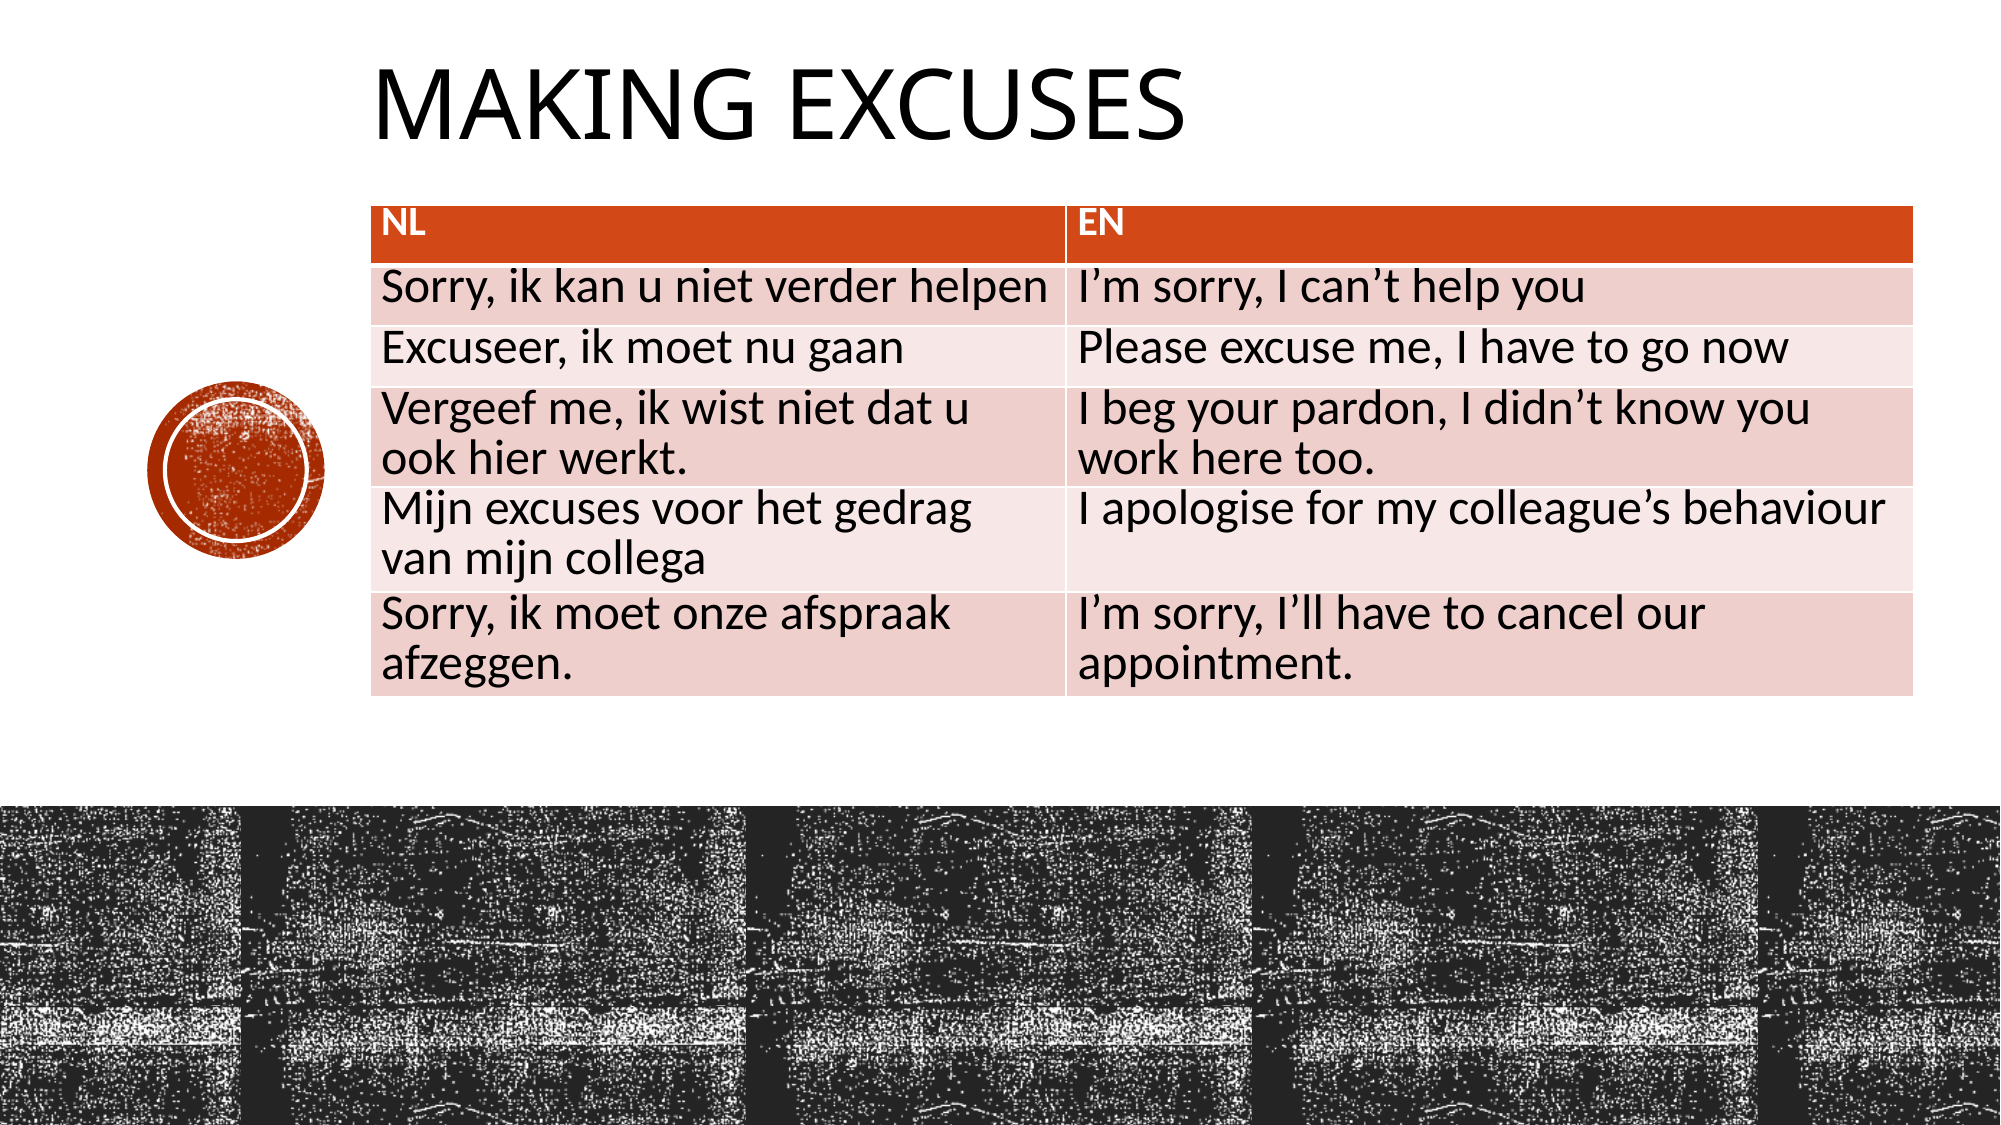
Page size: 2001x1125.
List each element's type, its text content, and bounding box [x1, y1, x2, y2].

table_cell Excuseer, ik moet nu gaan [371, 327, 1065, 386]
table_cell Vergeef me, ik wist niet dat u ook hier werkt. [371, 388, 1065, 486]
list [355, 204, 1841, 733]
table_cell Mijn excuses voor het gedrag van mijn collega [371, 488, 1065, 591]
table_cell I beg your pardon, I didn’t know you work here too. [1067, 388, 1913, 486]
title Making excuses [355, 56, 1927, 166]
table_cell I’m sorry, I’ll have to cancel our appointment. [1067, 593, 1913, 696]
table_cell Sorry, ik moet onze afspraak afzeggen. [371, 593, 1065, 696]
table_cell Sorry, ik kan u niet verder helpen [371, 268, 1065, 325]
table_header EN [1067, 206, 1913, 263]
table_header NL [371, 206, 1065, 263]
table_cell I apologise for my colleague’s behaviour [1067, 488, 1913, 591]
table_cell I’m sorry, I can’t help you [1067, 268, 1913, 325]
table_cell Please excuse me, I have to go now [1067, 327, 1913, 386]
